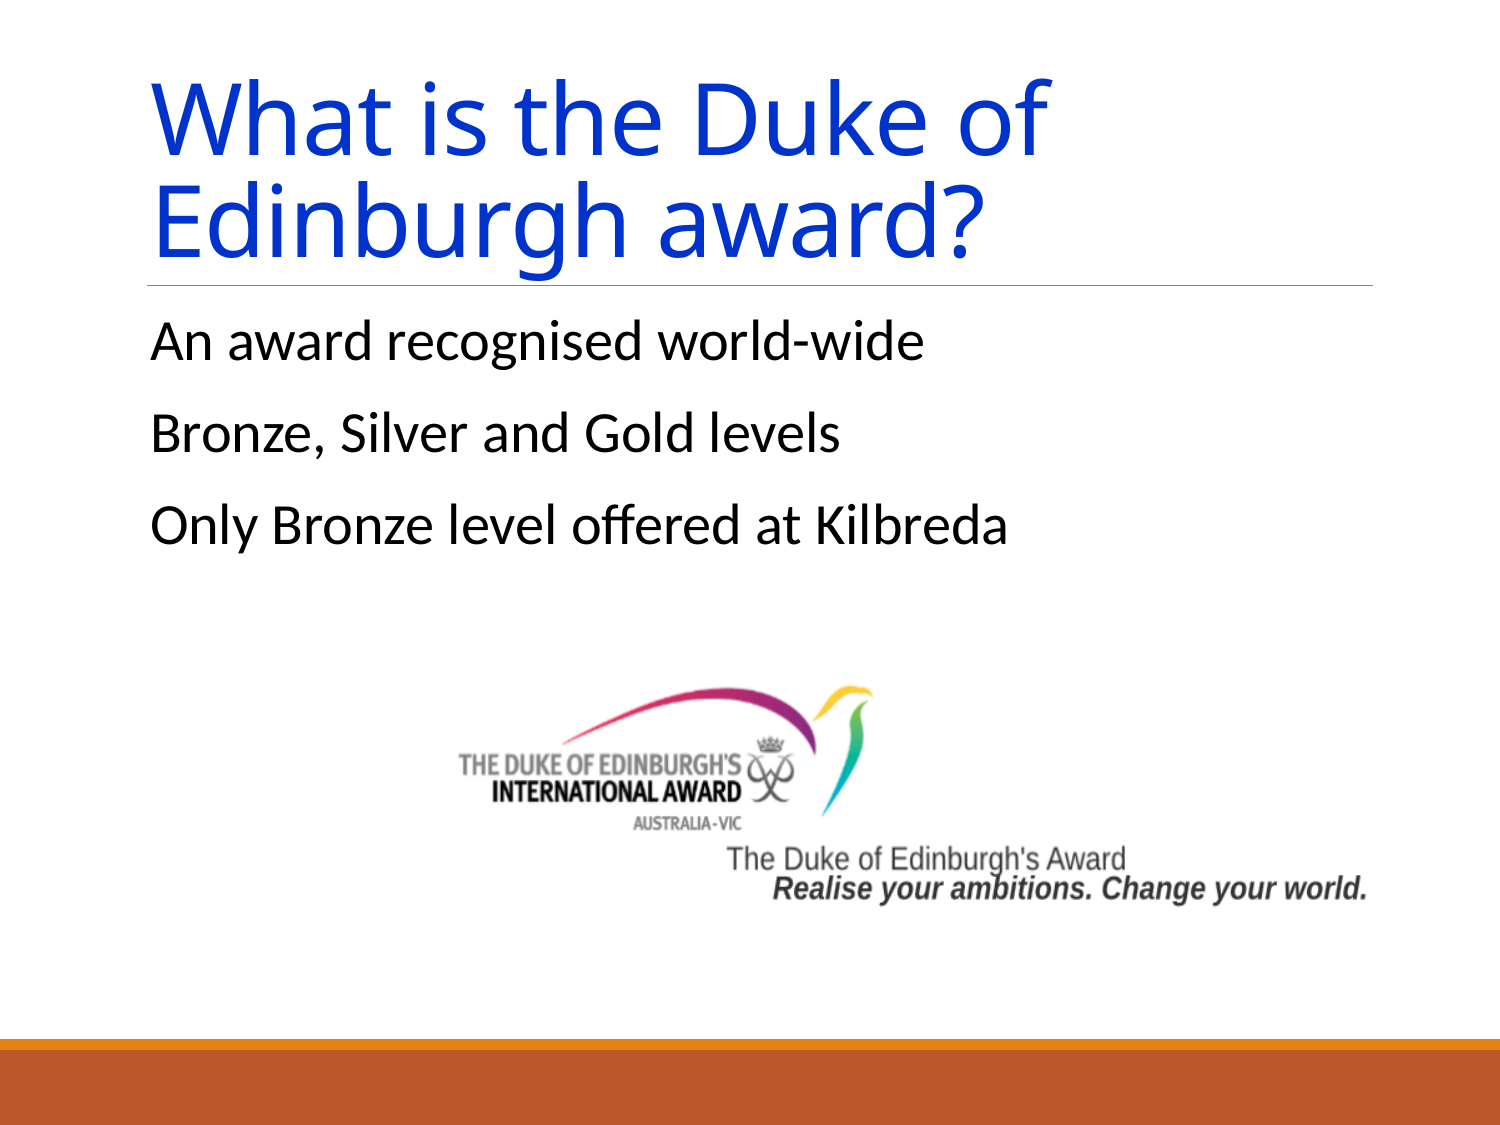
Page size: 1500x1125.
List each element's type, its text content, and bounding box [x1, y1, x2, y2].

picture [430, 628, 1454, 1012]
list An award recognised world-wide Bronze, Silver and Gold levels Only Bronze level offered at Kilbreda [135, 302, 1373, 963]
title What is the Duke of Edinburgh award? [135, 47, 1373, 285]
